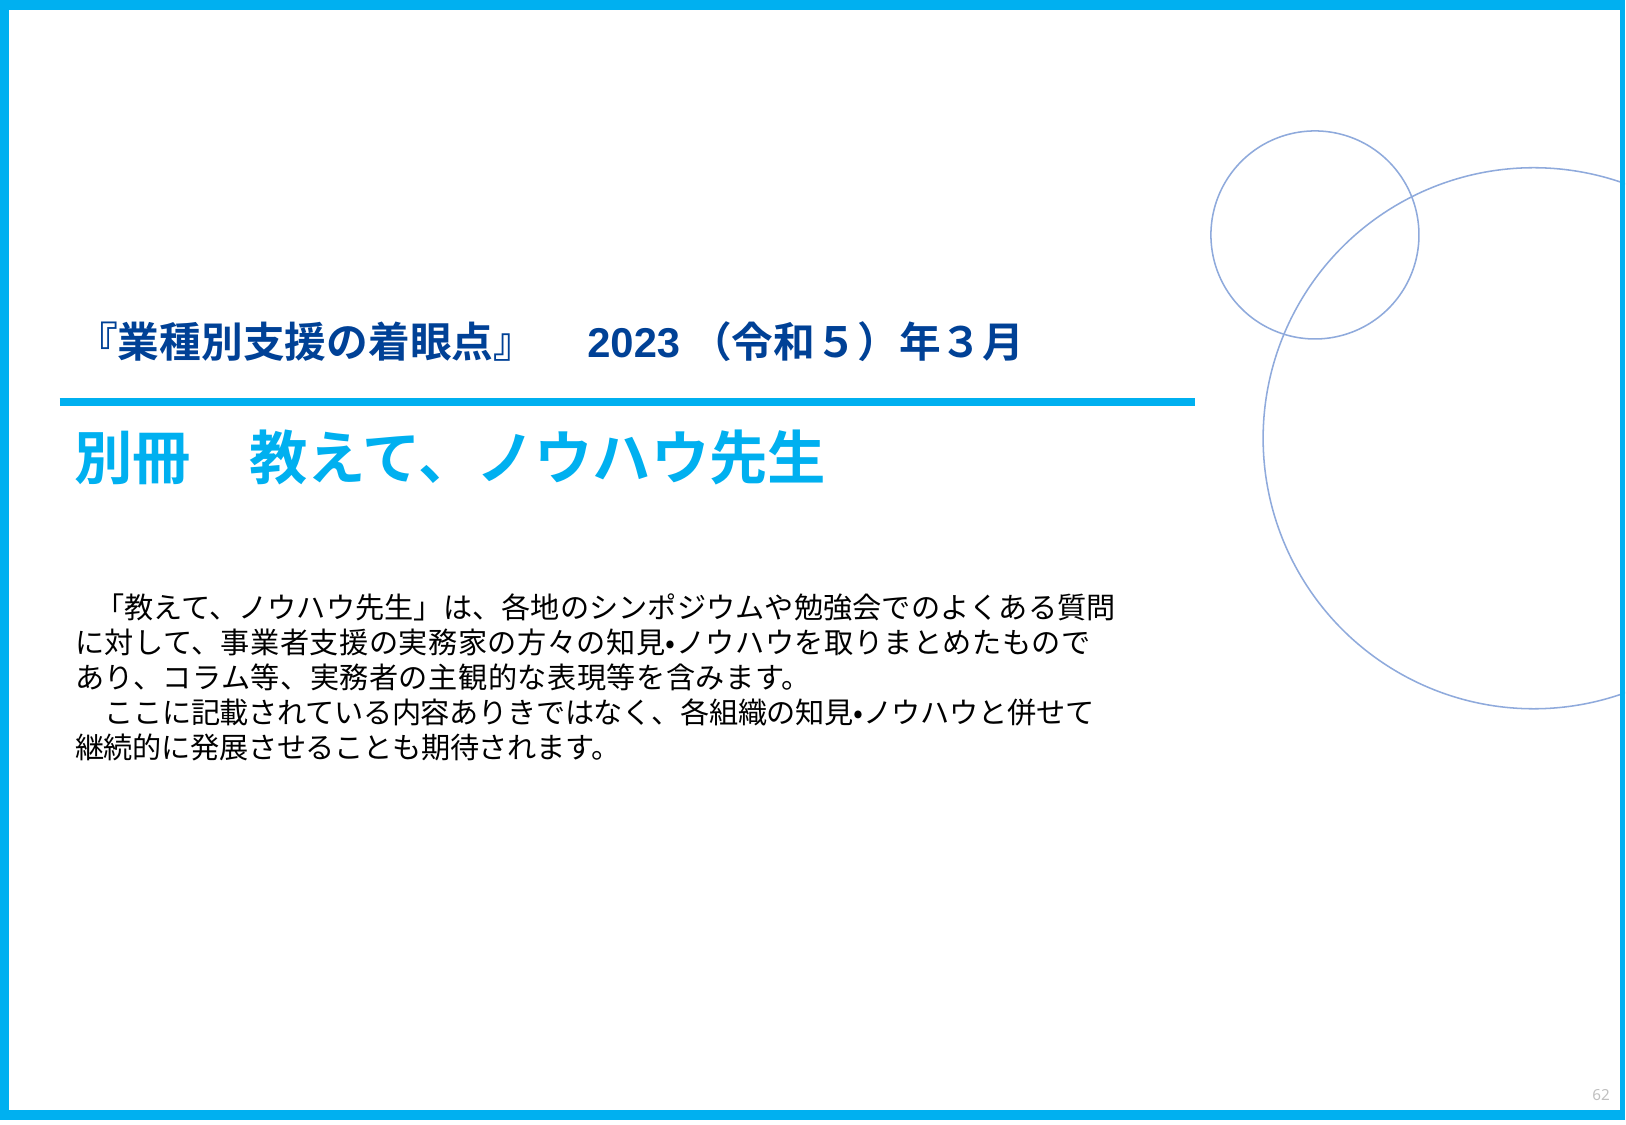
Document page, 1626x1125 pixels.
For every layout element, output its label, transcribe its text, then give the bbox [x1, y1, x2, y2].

text_box [3, 4, 1625, 1116]
slide_number 61 [1545, 1116, 1625, 1125]
